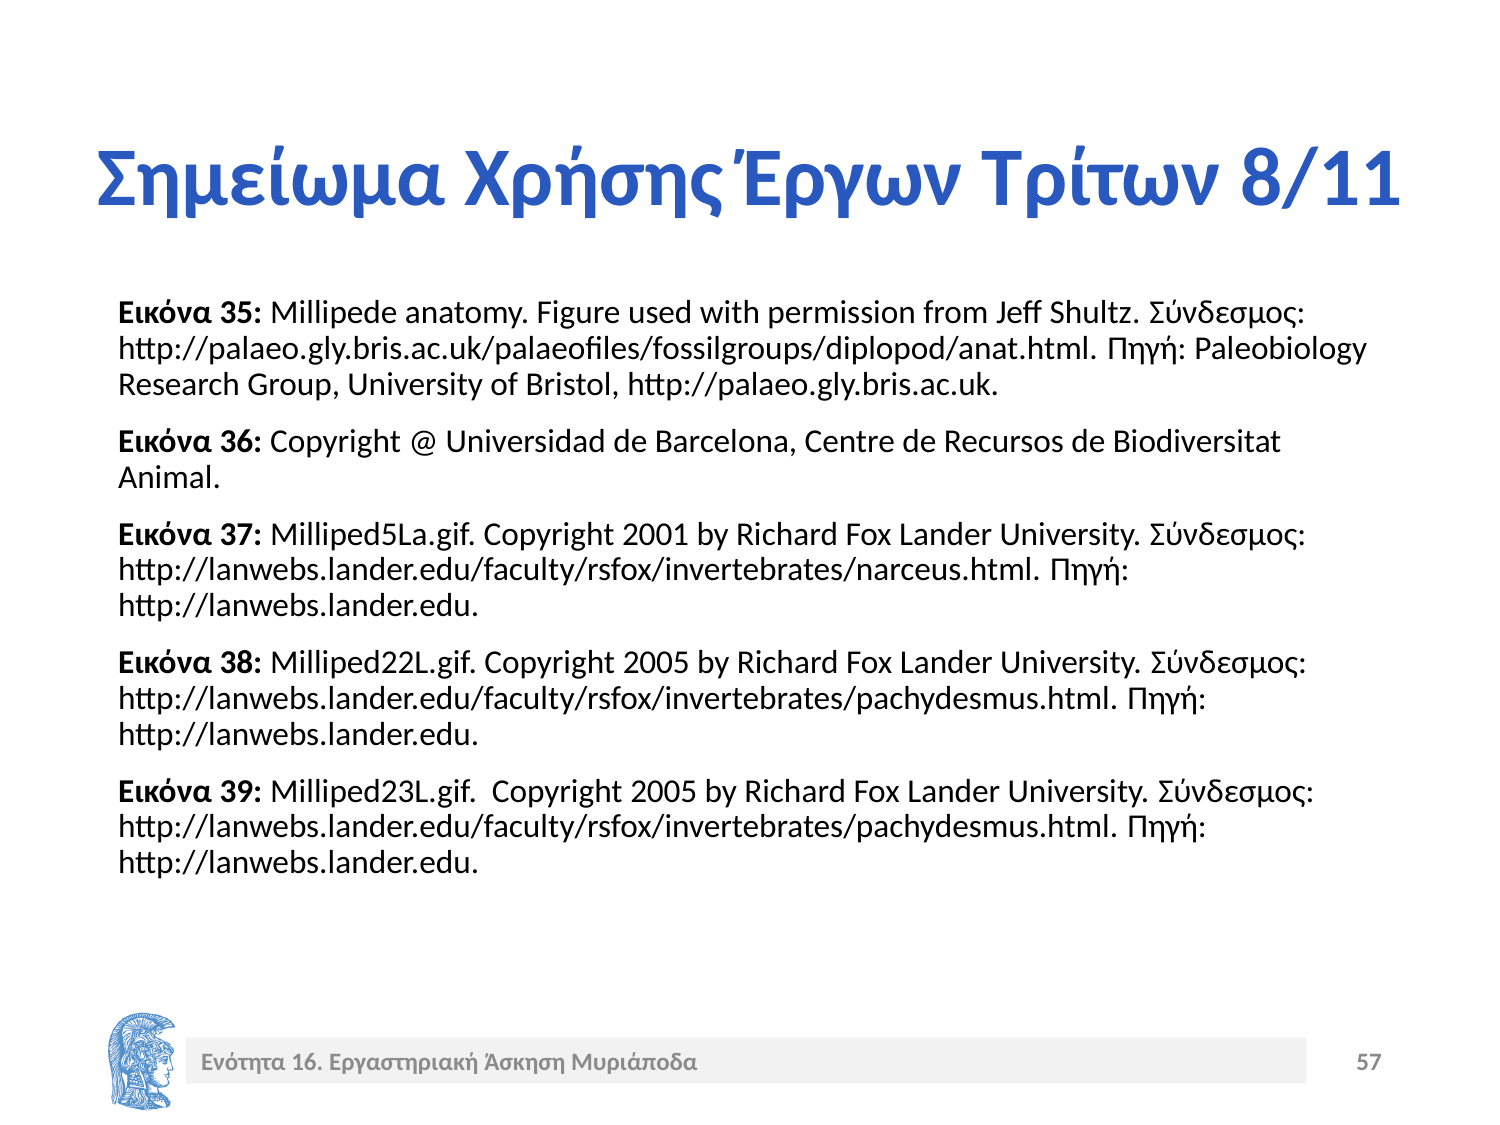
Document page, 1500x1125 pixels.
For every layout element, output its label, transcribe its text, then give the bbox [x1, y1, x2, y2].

slide_number 57 [1306, 1037, 1397, 1084]
picture [103, 1011, 186, 1114]
title Σημείωμα Χρήσης Έργων Τρίτων 8/11 [51, 70, 1449, 288]
footer Ενότητα 16. Εργαστηριακή Άσκηση Μυριάποδα [186, 1037, 1306, 1084]
list Εικόνα 35: Millipede anatomy. Figure used with permission from Jeff Shultz. Σύνδεσμος: http://palaeo.gly.bris.ac.uk/palaeofiles/fossilgroups/diplopod/anat.html. Πηγή: Paleobiology Research Group, University of Bristol, http://palaeo.gly.bris.ac.uk. Εικόνα 36: Copyright @ Universidad de Barcelona, Centre de Recursos de Biodiversitat Animal. Εικόνα 37: Milliped5La.gif. Copyright 2001 by Richard Fox Lander University. Σύνδεσμος: http://lanwebs.lander.edu/faculty/rsfox/invertebrates/narceus.html. Πηγή: http://lanwebs.lander.edu. Εικόνα 38: Milliped22L.gif. Copyright 2005 by Richard Fox Lander University. Σύνδεσμος: http://lanwebs.lander.edu/faculty/rsfox/invertebrates/pachydesmus.html. Πηγή: http://lanwebs.lander.edu. Εικόνα 39: Milliped23L.gif. Copyright 2005 by Richard Fox Lander University. Σύνδεσμος: http://lanwebs.lander.edu/faculty/rsfox/invertebrates/pachydesmus.html. Πηγή: http://lanwebs.lander.edu. [103, 287, 1397, 1002]
